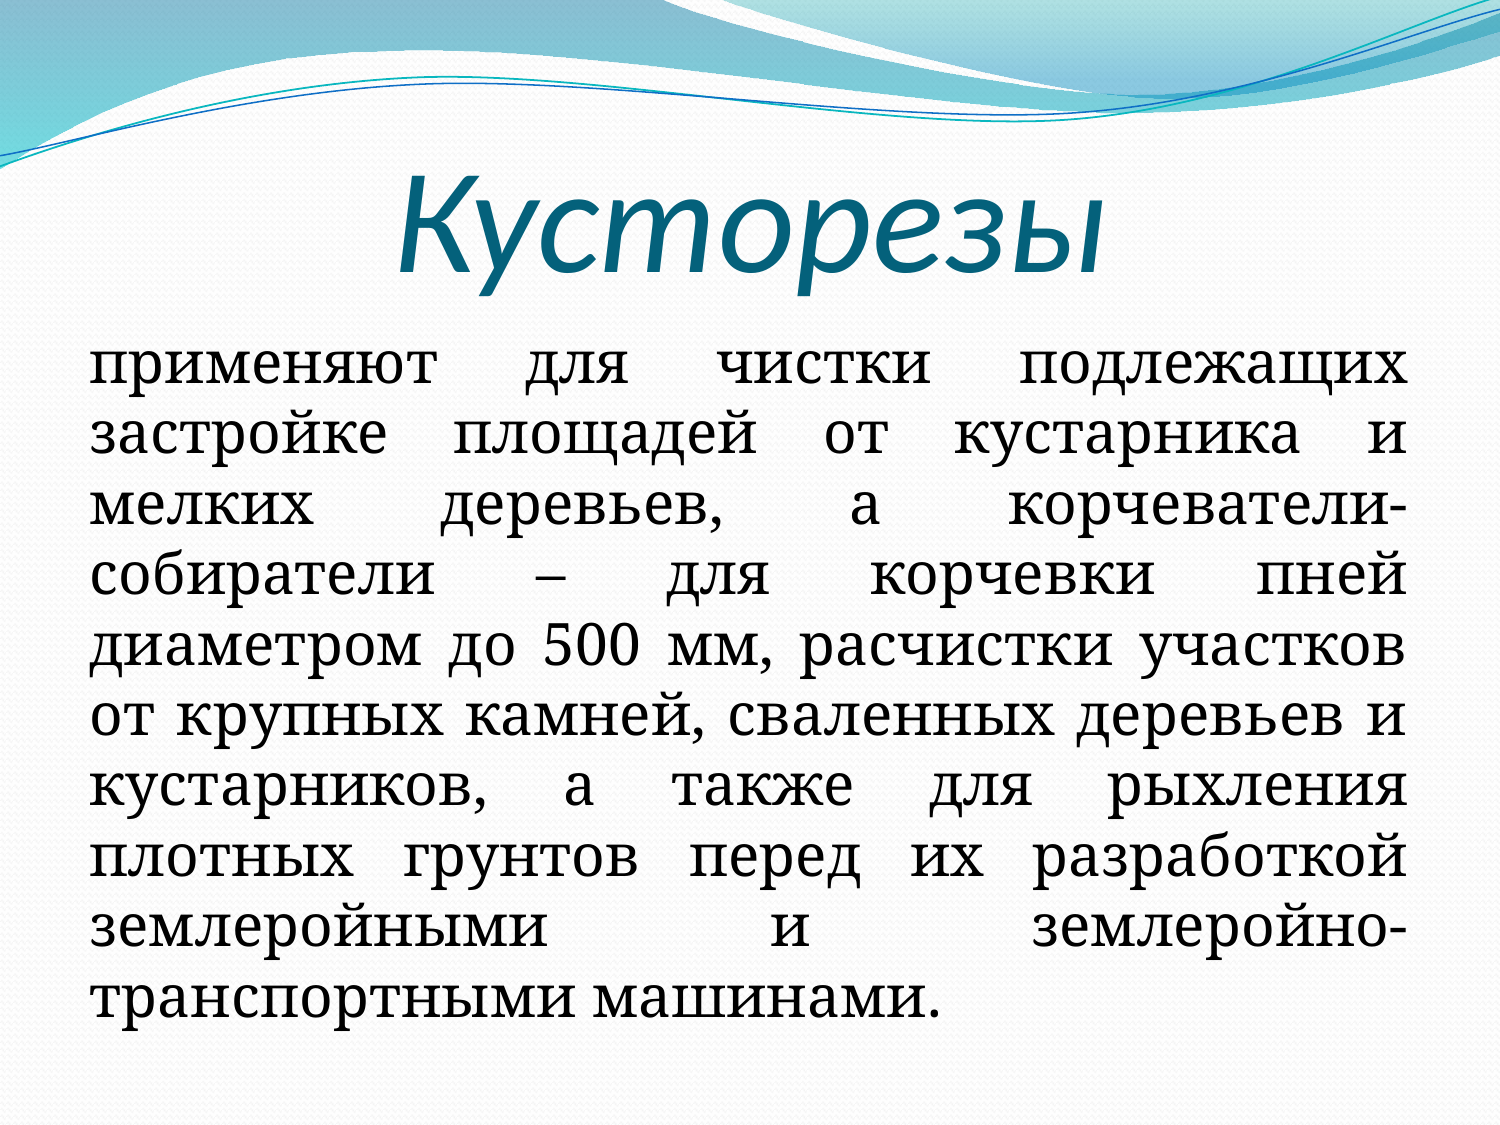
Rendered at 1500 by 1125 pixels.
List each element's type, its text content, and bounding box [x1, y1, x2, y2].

list применяют для чистки подлежащих застройке площадей от кустарника и мелких деревьев, а корчеватели-собиратели – для корчевки пней диаметром до 500 мм, расчистки участков от крупных камней, сваленных деревьев и кустарников, а также для рыхления плотных грунтов перед их разработкой землеройными и землеройно-транспортными машинами. [75, 317, 1425, 1038]
title Кусторезы [75, 115, 1425, 303]
